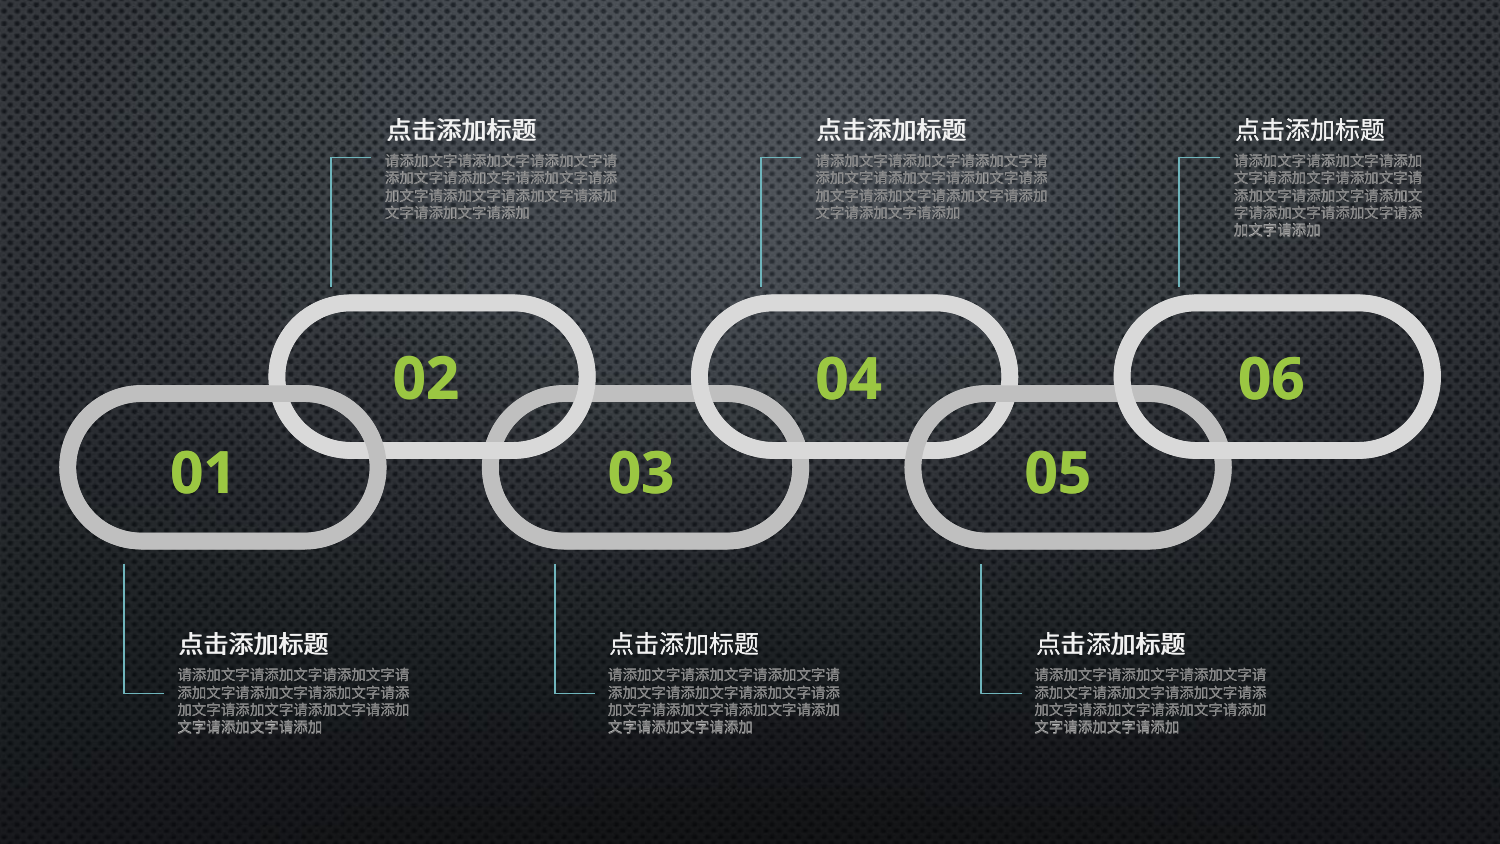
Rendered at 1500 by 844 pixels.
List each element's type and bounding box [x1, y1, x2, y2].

picture [0, 0, 1500, 844]
text_box [67, 106, 1500, 745]
